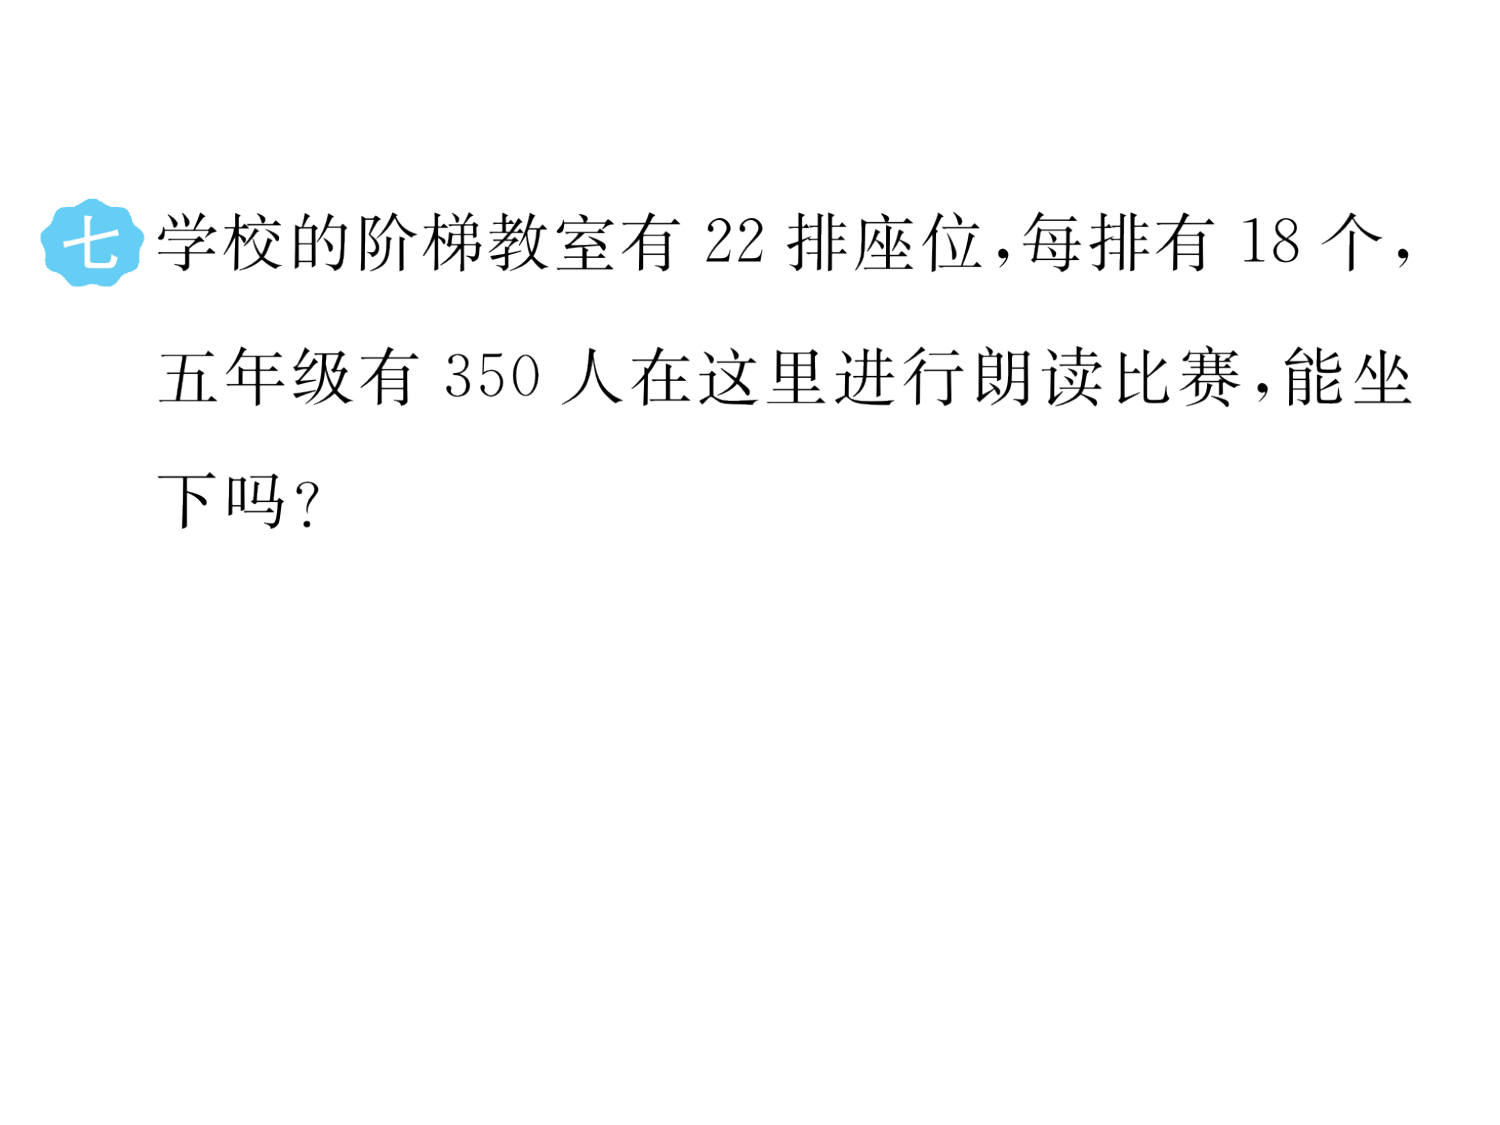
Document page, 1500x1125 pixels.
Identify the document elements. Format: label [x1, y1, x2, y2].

picture [35, 177, 1453, 942]
